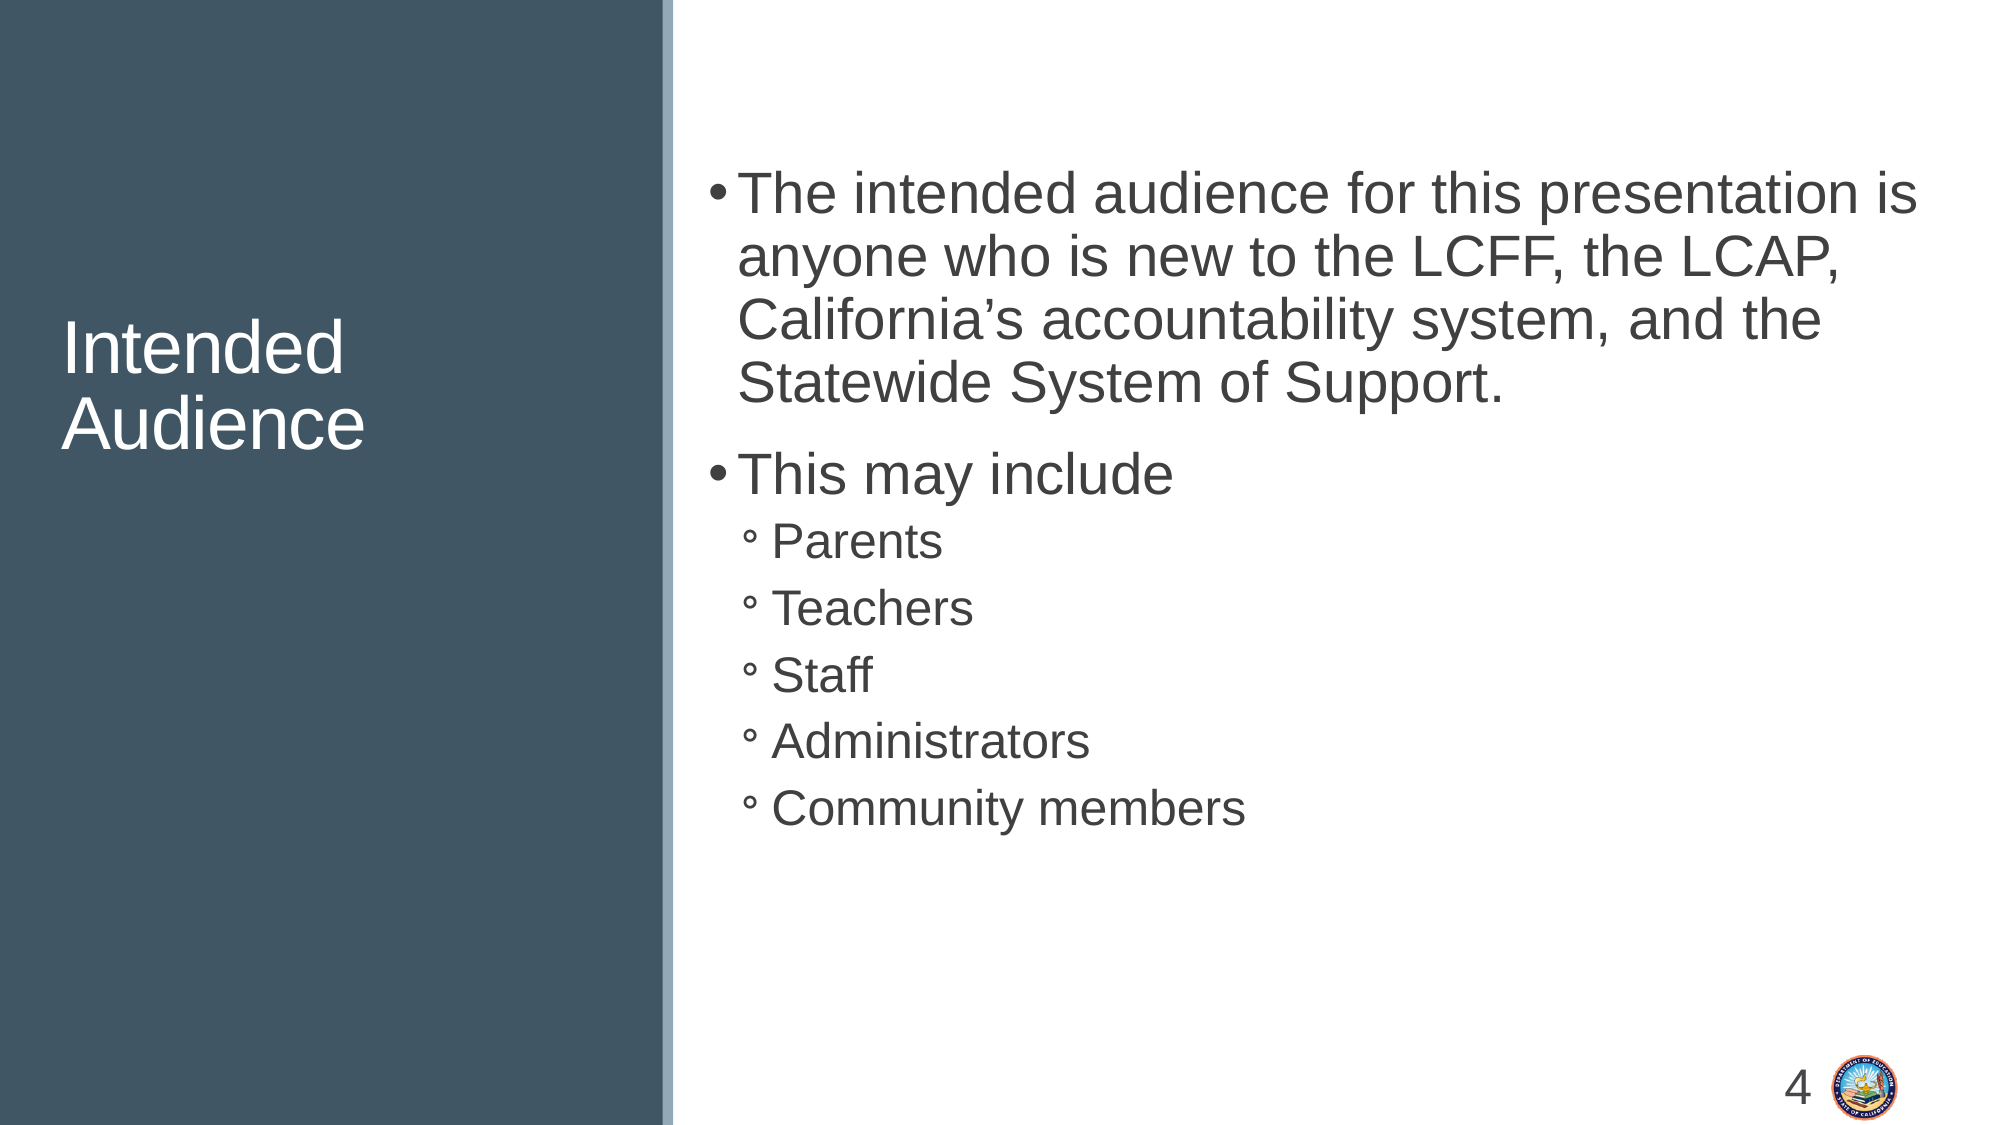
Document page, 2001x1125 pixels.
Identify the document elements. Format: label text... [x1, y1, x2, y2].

slide_number 4 [1611, 1054, 1827, 1115]
list The intended audience for this presentation is anyone who is new to the LCFF, the LCAP, California’s accountability system, and the Statewide System of Support. This may include Parents Teachers Staff Administrators Community members [700, 61, 1953, 1035]
title Intended Audience [46, 61, 622, 473]
picture [1831, 1055, 1899, 1122]
